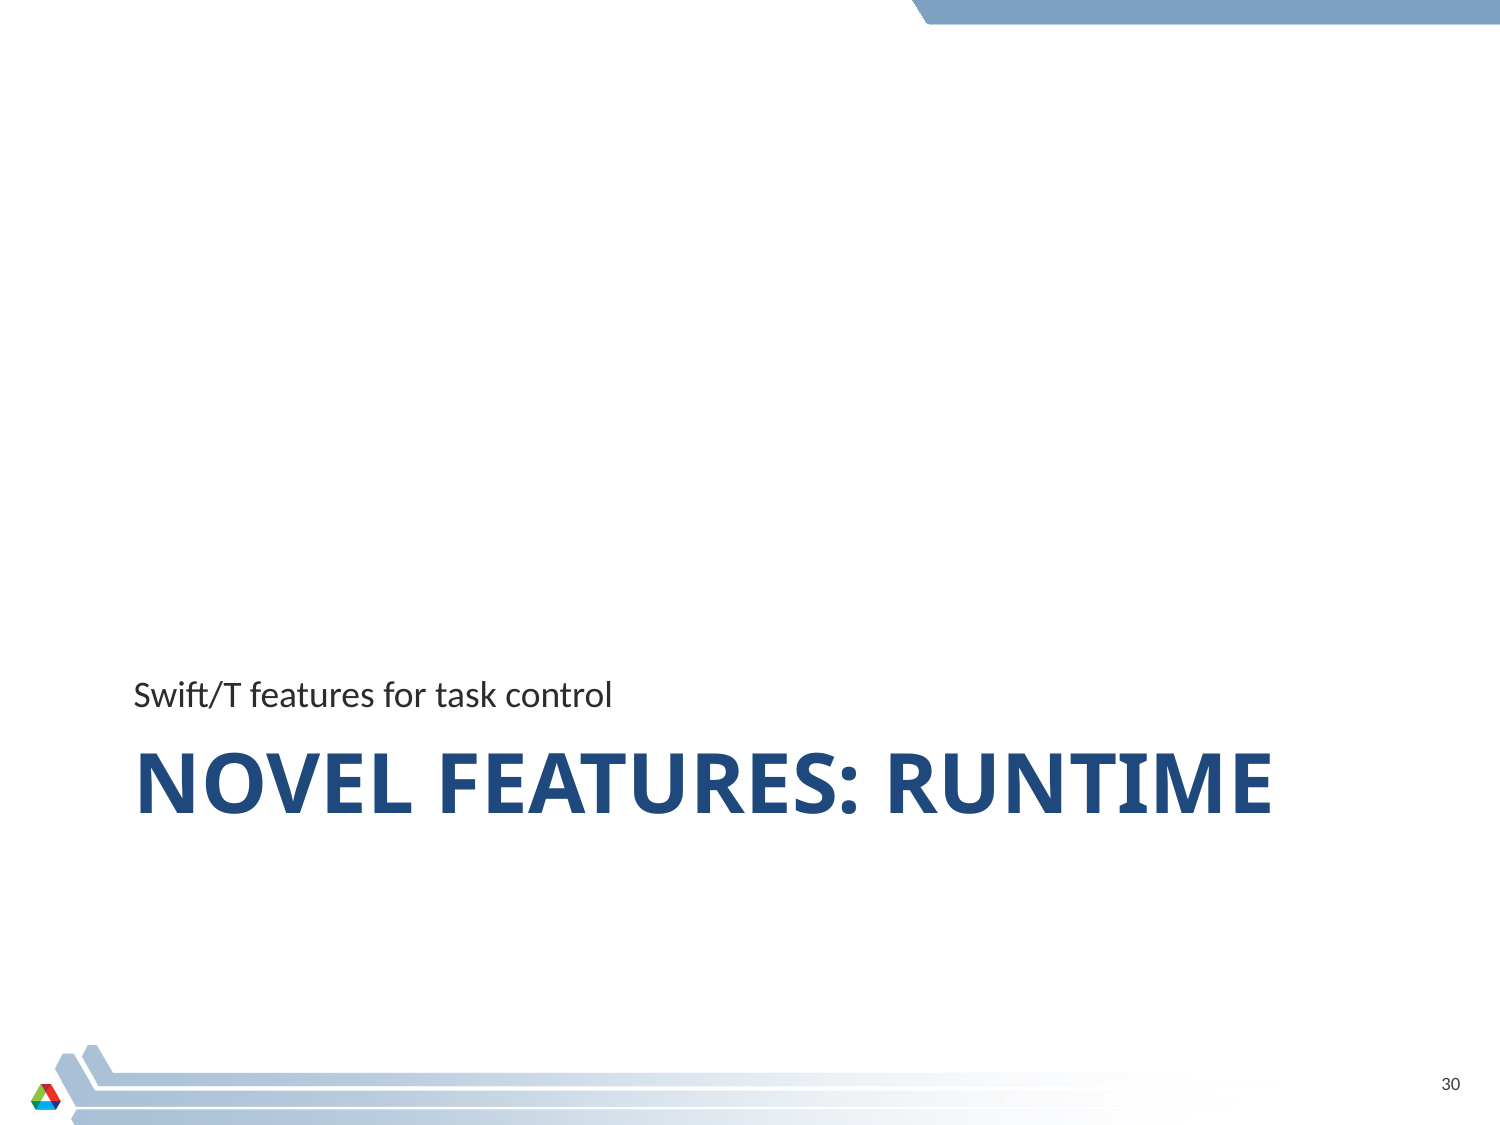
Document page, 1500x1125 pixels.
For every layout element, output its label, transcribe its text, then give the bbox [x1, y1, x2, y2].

list Swift/T features for task control [118, 476, 1394, 724]
slide_number 30 [1412, 1064, 1476, 1125]
title novel features: runtime [118, 724, 1394, 947]
picture [0, 1037, 1500, 1125]
picture [0, 0, 1500, 26]
